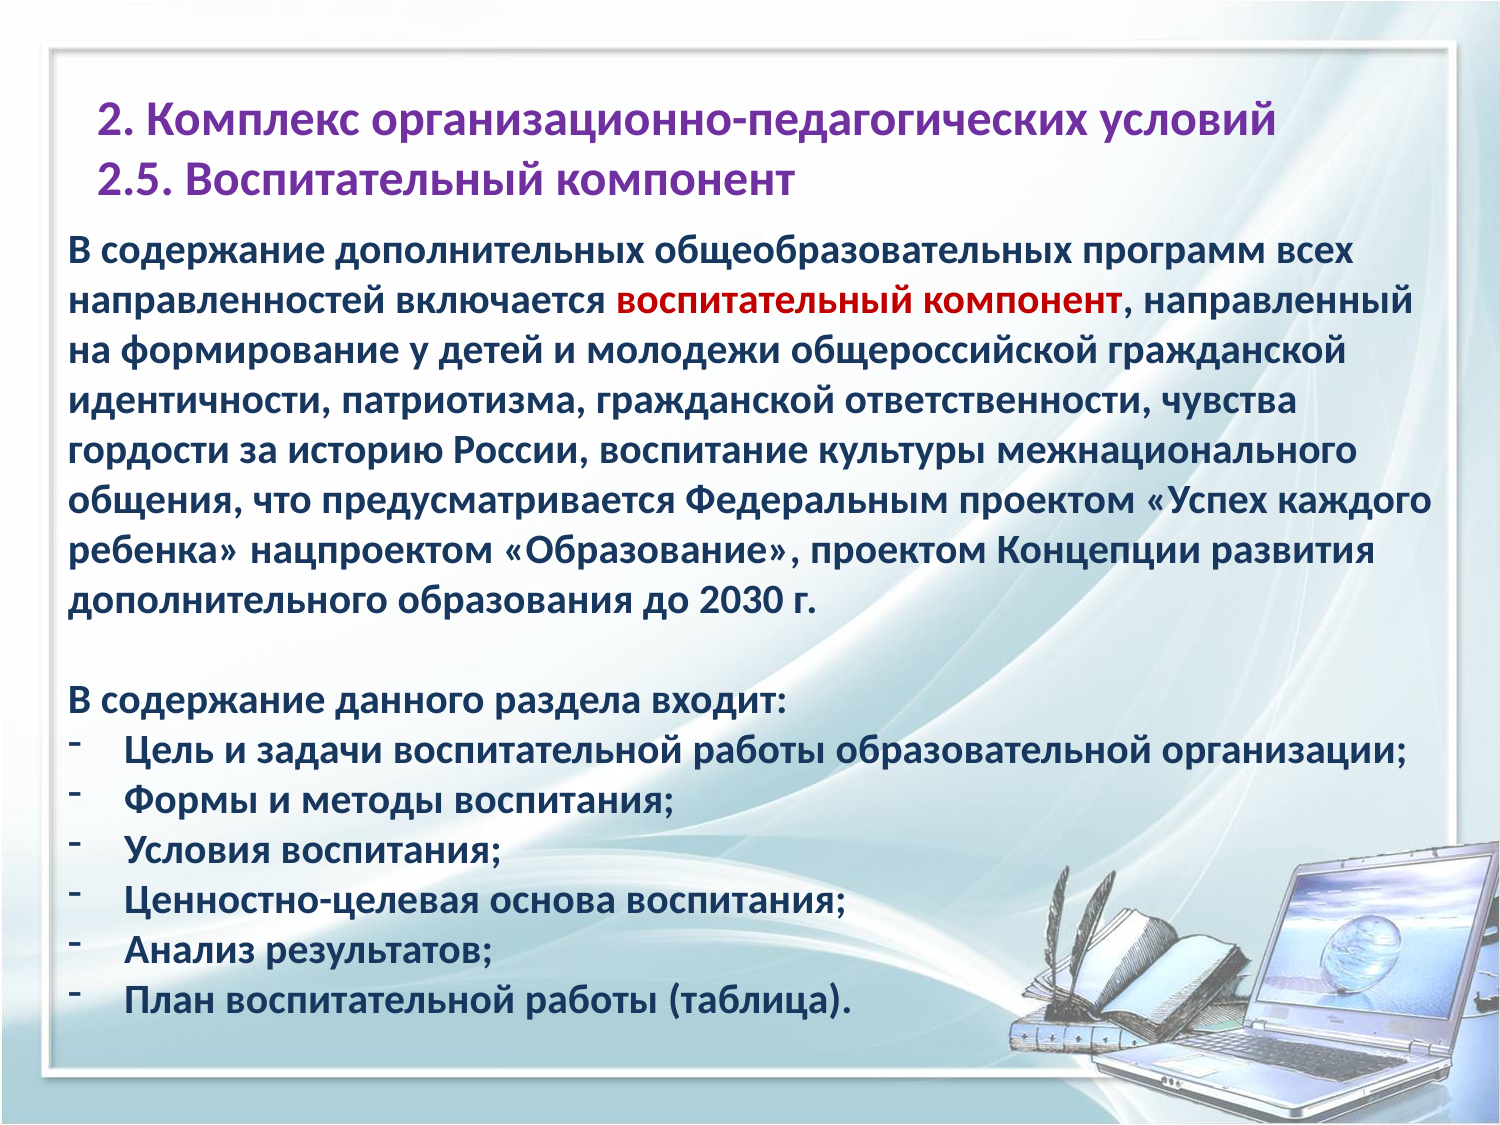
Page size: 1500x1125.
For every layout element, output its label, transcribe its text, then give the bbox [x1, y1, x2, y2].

text_box В содержание дополнительных общеобразовательных программ всех направленностей включается воспитательный компонент, направленный на формирование у детей и молодежи общероссийской гражданской идентичности, патриотизма, гражданской ответственности, чувства гордости за историю России, воспитание культуры межнационального общения, что предусматривается Федеральным проектом «Успех каждого ребенка» нацпроектом «Образование», проектом Концепции развития дополнительного образования до 2030 г. В содержание данного раздела входит: Цель и задачи воспитательной работы образовательной организации; Формы и методы воспитания; Условия воспитания; Ценностно-целевая основа воспитания; Анализ результатов; План воспитательной работы (таблица). [53, 214, 1459, 1030]
text_box 2. Комплекс организационно-педагогических условий 2.5. Воспитательный компонент [82, 78, 1417, 213]
picture [0, 0, 1500, 1125]
